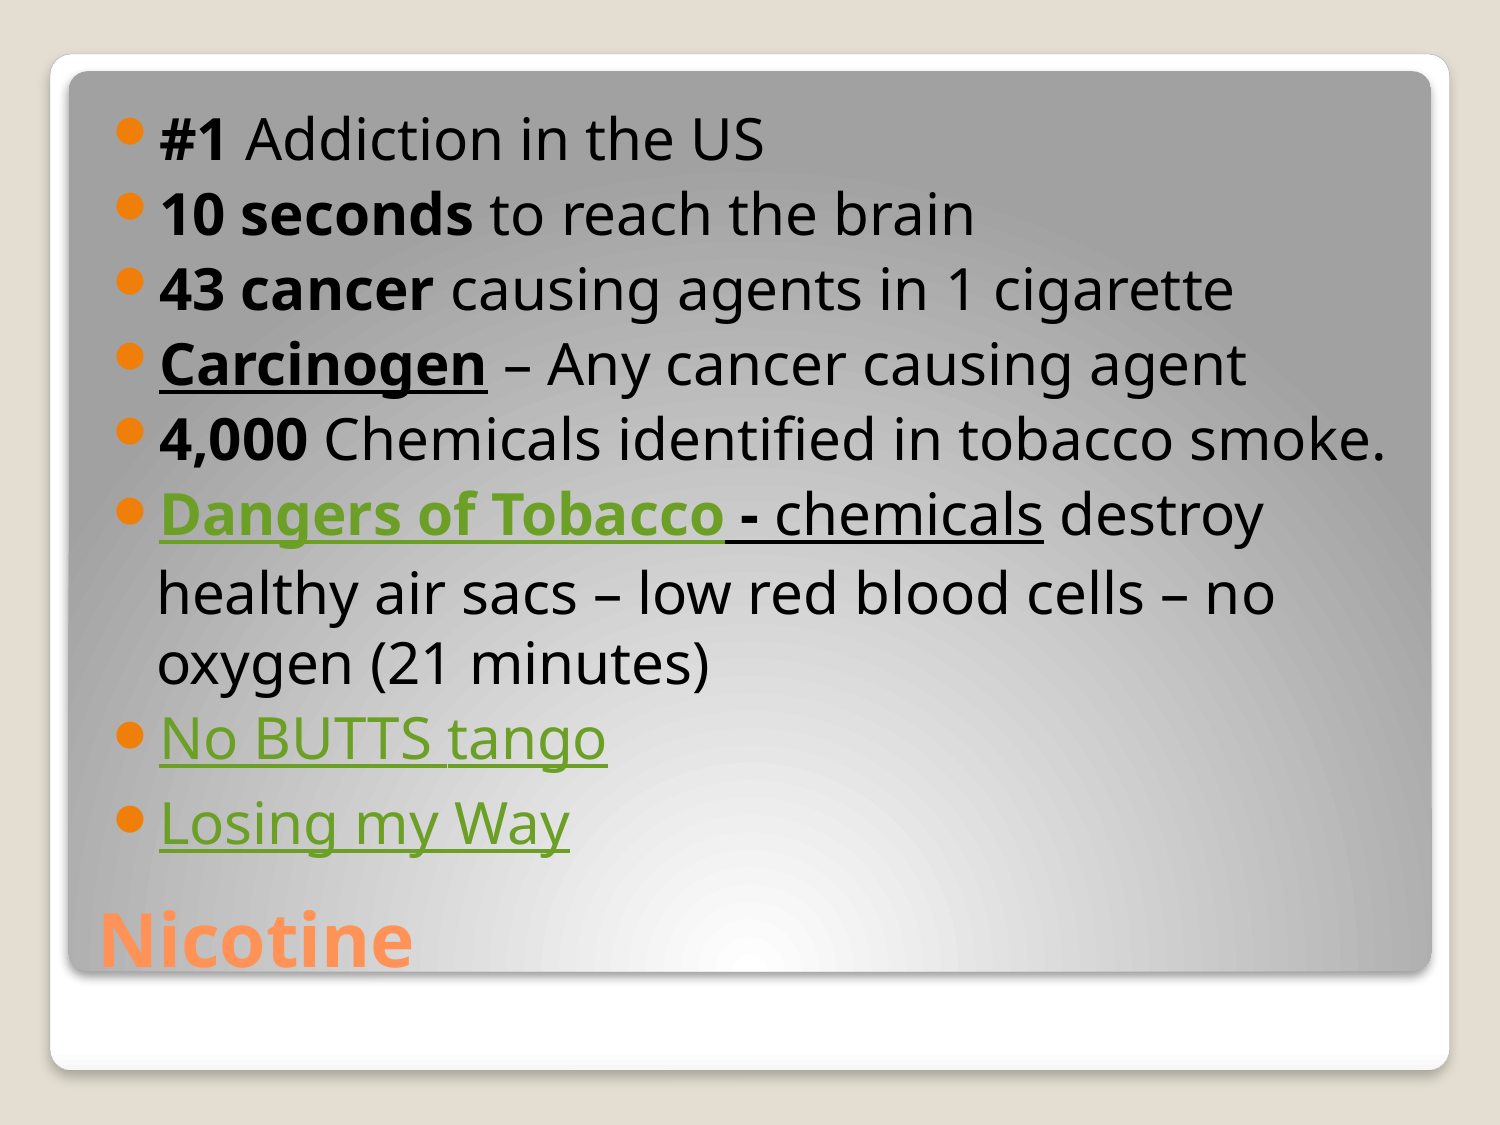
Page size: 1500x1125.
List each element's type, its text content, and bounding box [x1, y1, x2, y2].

list #1 Addiction in the US 10 seconds to reach the brain 43 cancer causing agents in 1 cigarette Carcinogen – Any cancer causing agent 4,000 Chemicals identified in tobacco smoke. Dangers of Tobacco - chemicals destroy healthy air sacs – low red blood cells – no oxygen (21 minutes) No BUTTS tango Losing my Way [82, 86, 1425, 888]
title Nicotine [82, 888, 1425, 990]
